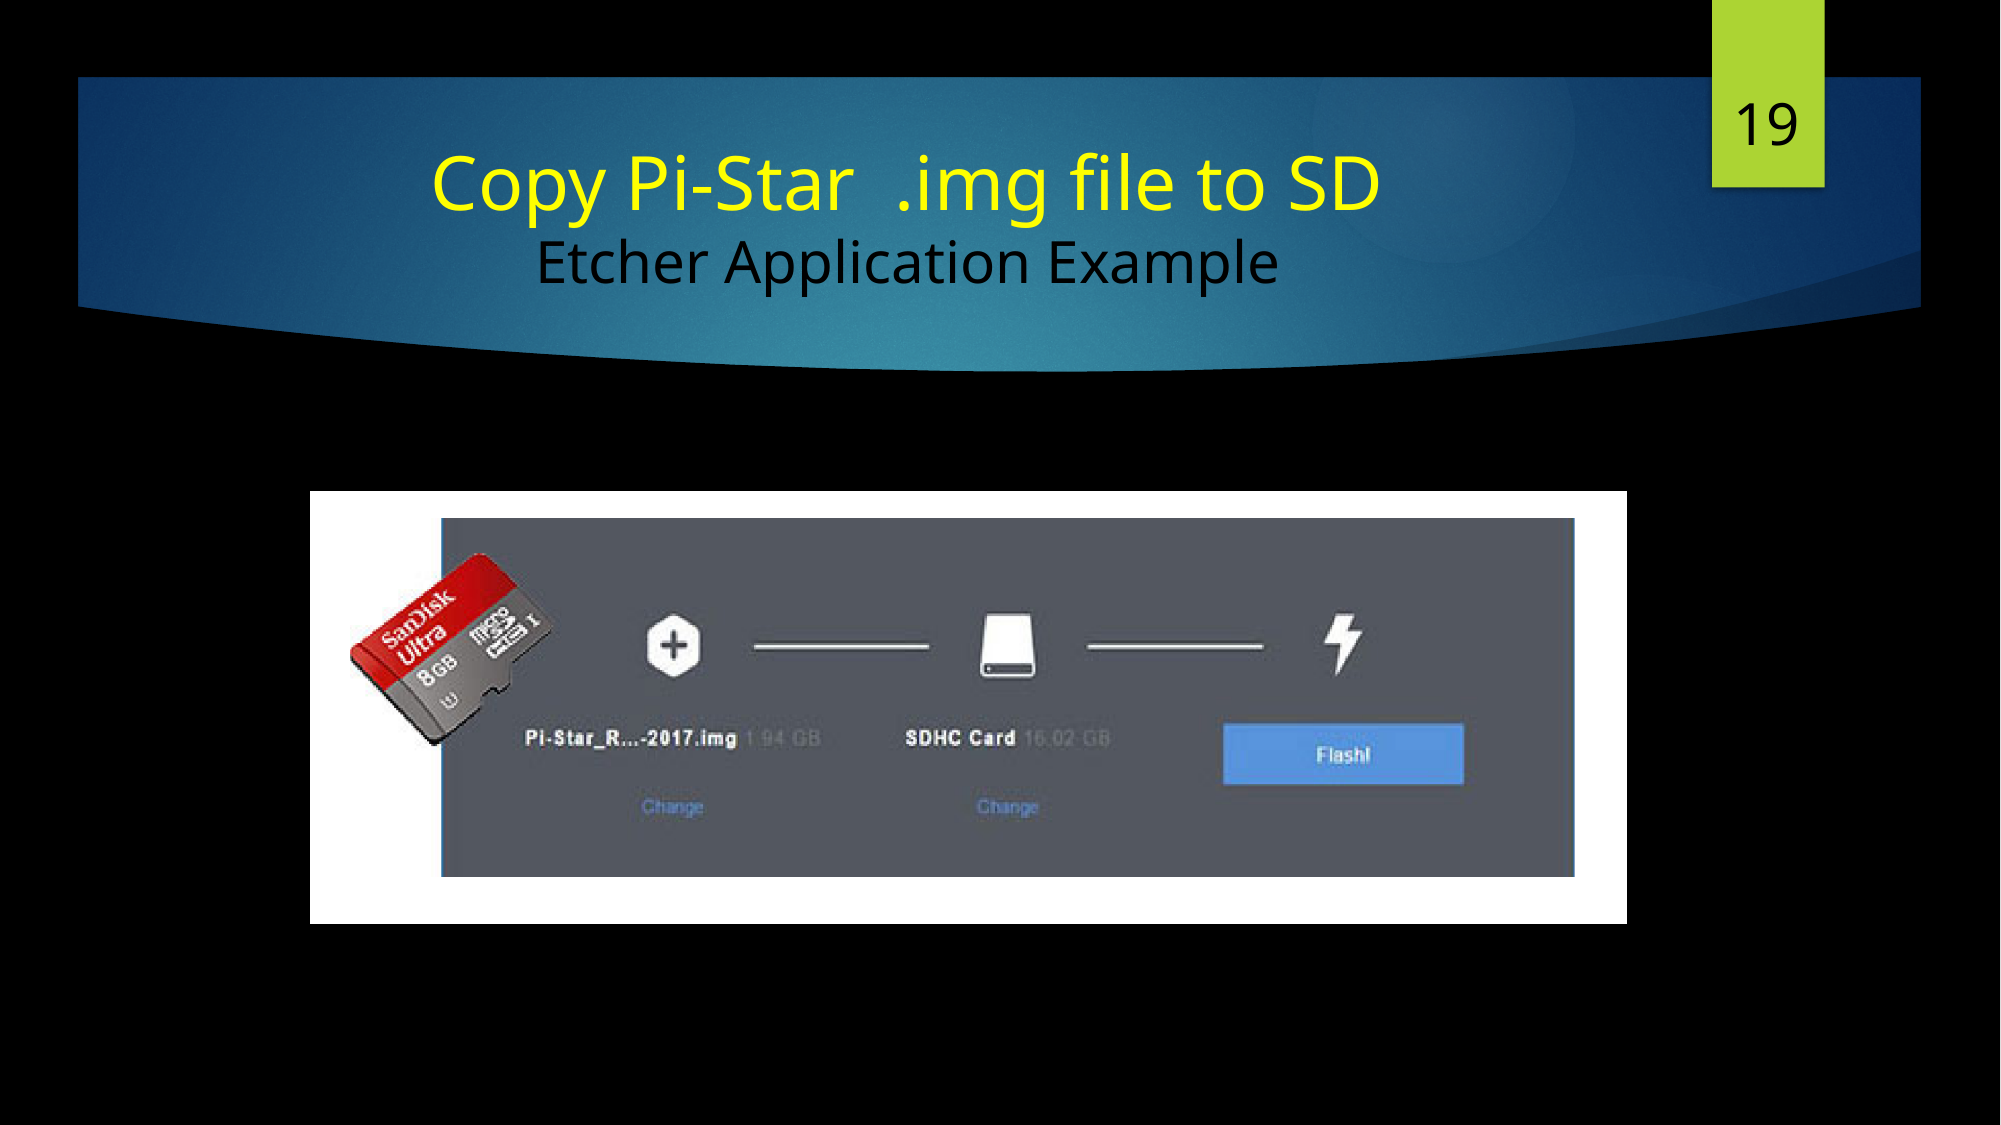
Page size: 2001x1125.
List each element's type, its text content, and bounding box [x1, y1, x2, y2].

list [310, 490, 1627, 924]
slide_number 19 [1698, 48, 1836, 175]
title Copy Pi-Star .img file to SD Etcher Application Example [189, 115, 1627, 316]
